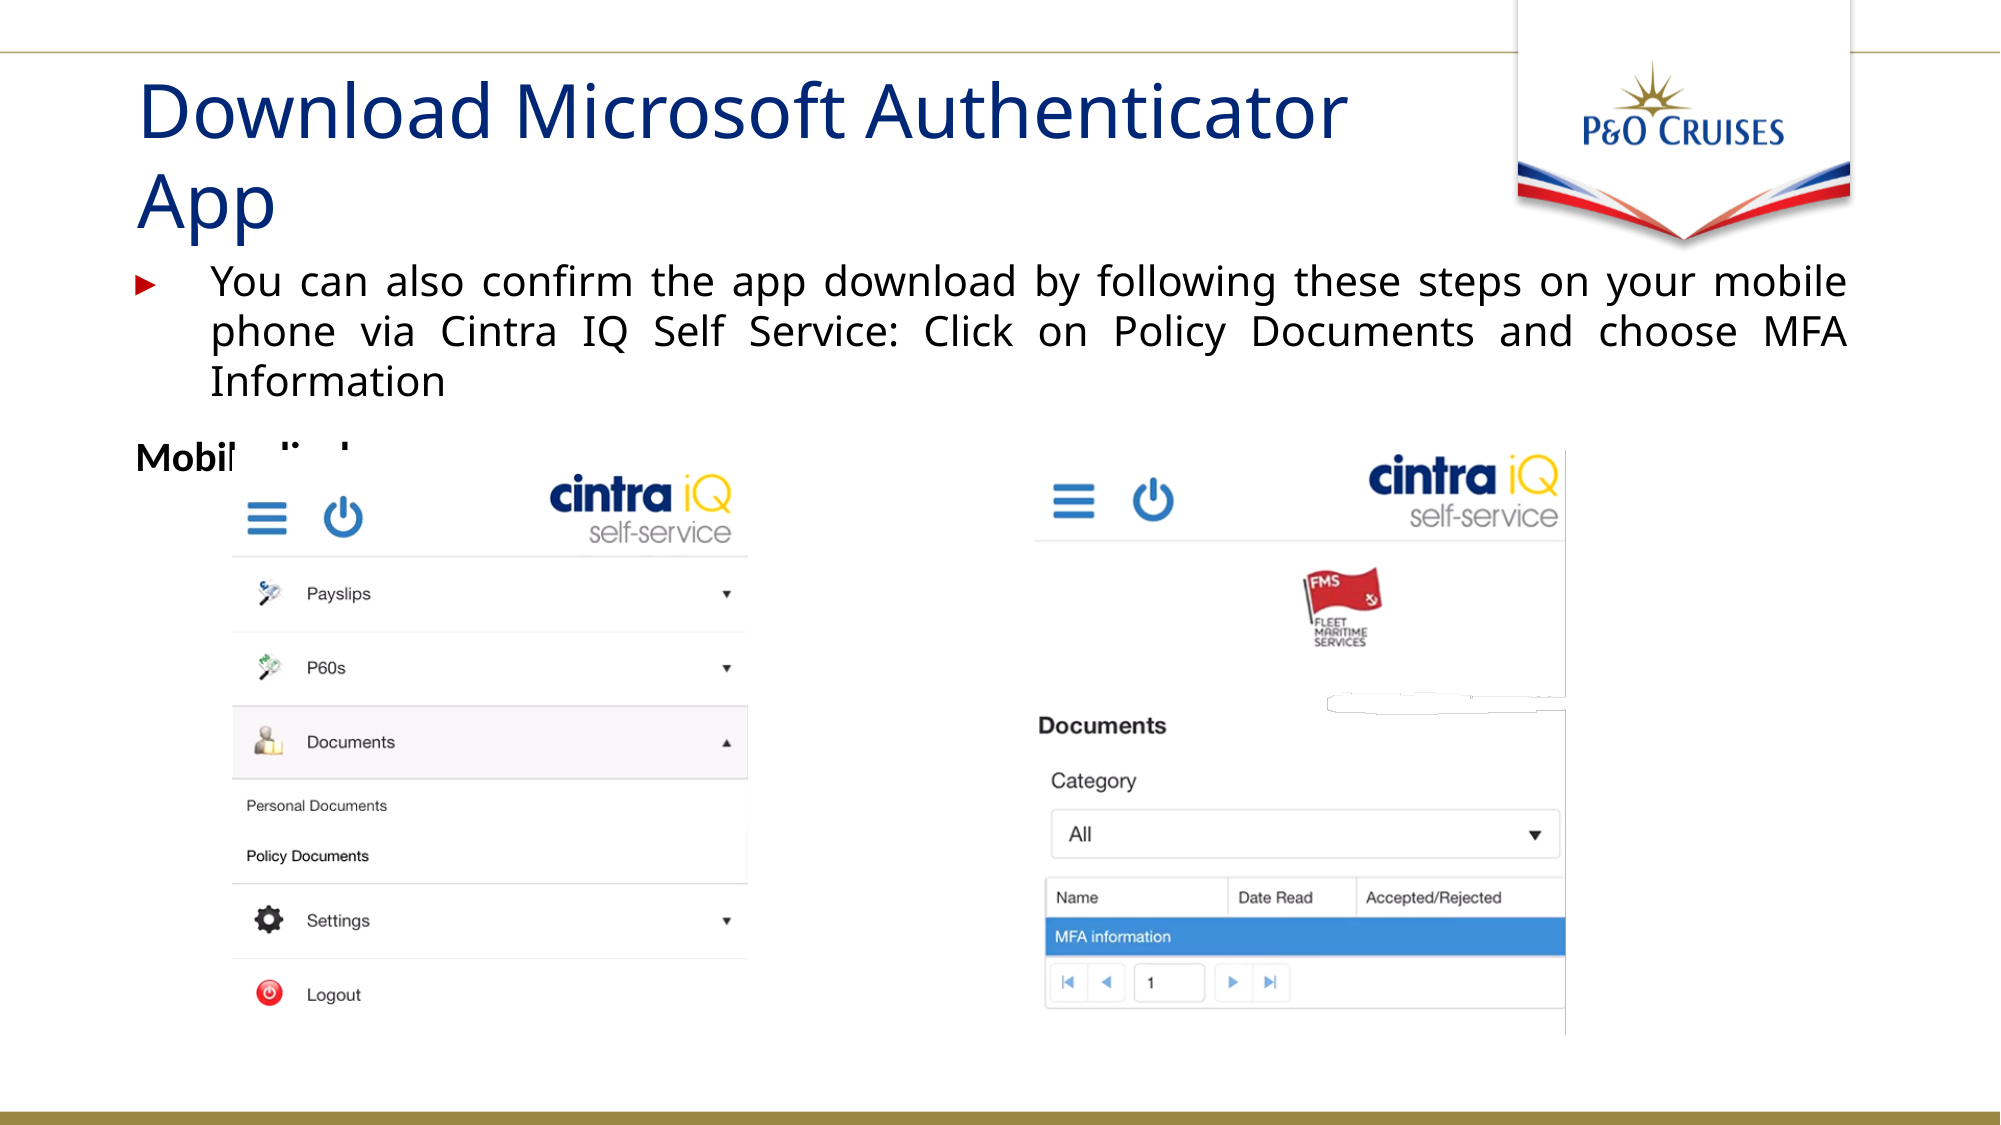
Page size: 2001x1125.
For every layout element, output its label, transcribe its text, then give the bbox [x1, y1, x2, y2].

title Download Microsoft Authenticator App [137, 66, 1473, 241]
picture [1035, 449, 1578, 1035]
picture [231, 449, 749, 1029]
text_box You can also confirm the app download by following these steps on your mobile phone via Cintra IQ Self Service: Click on Policy Documents and choose MFA Information Mobile display [135, 254, 1849, 362]
picture [0, 0, 2000, 279]
